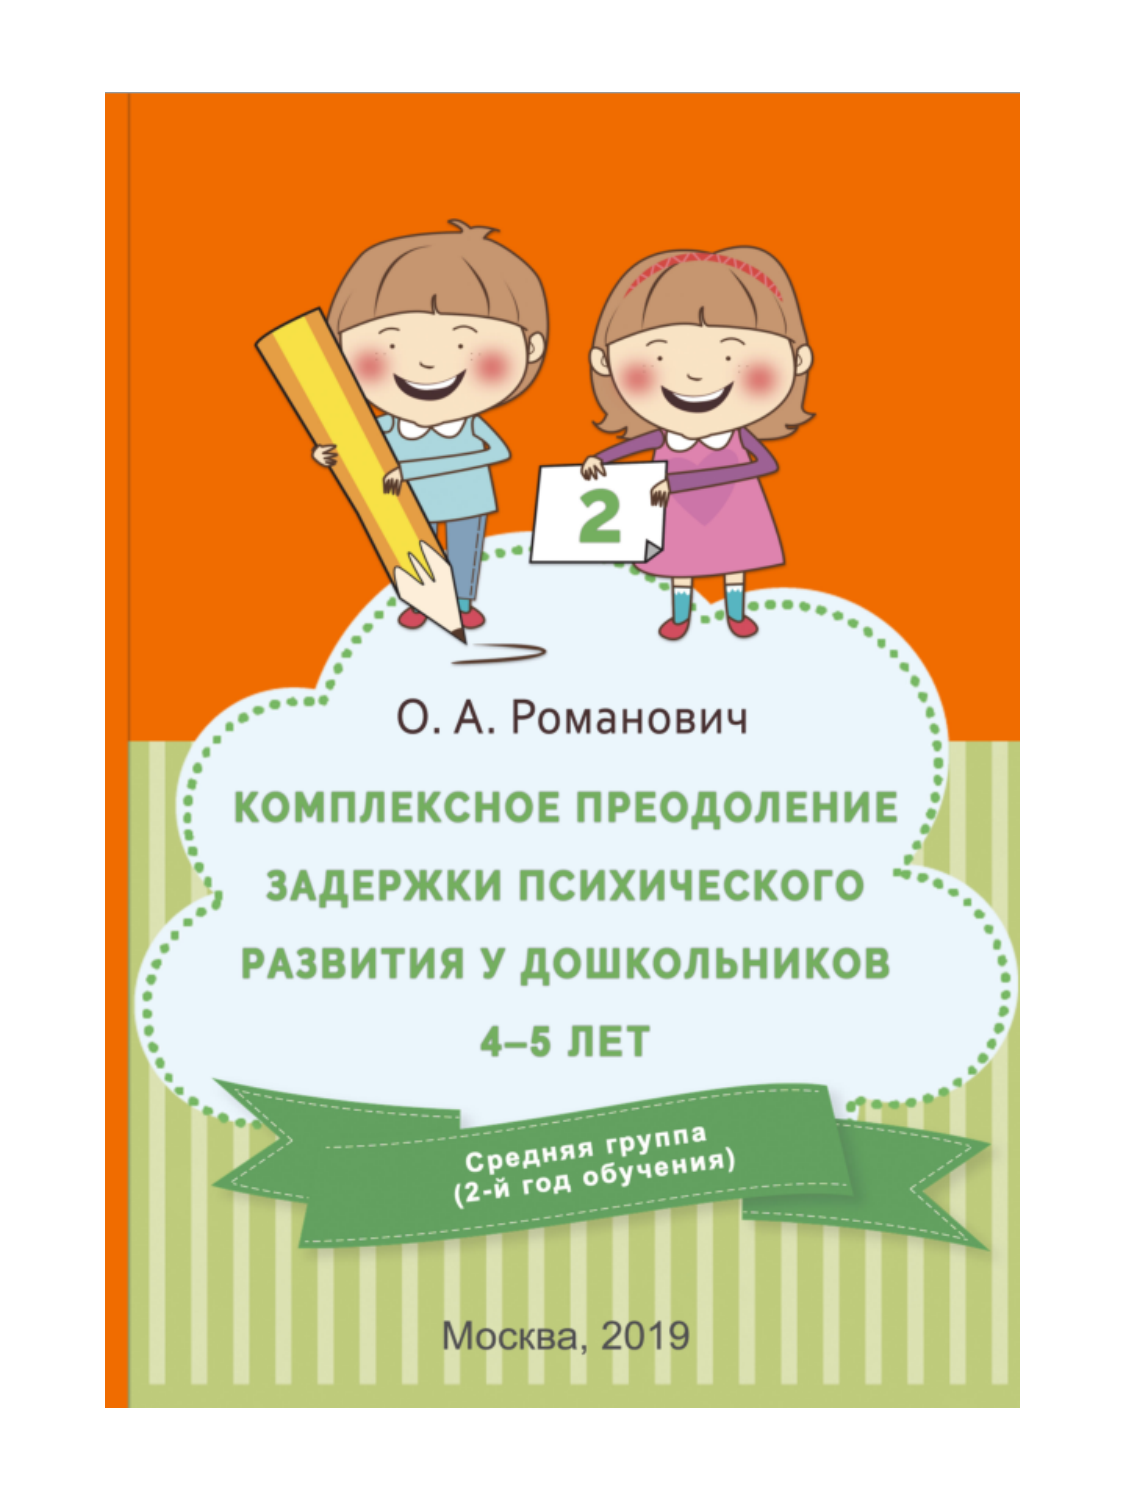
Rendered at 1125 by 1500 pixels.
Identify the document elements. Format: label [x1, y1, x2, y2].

picture [105, 91, 1020, 1408]
